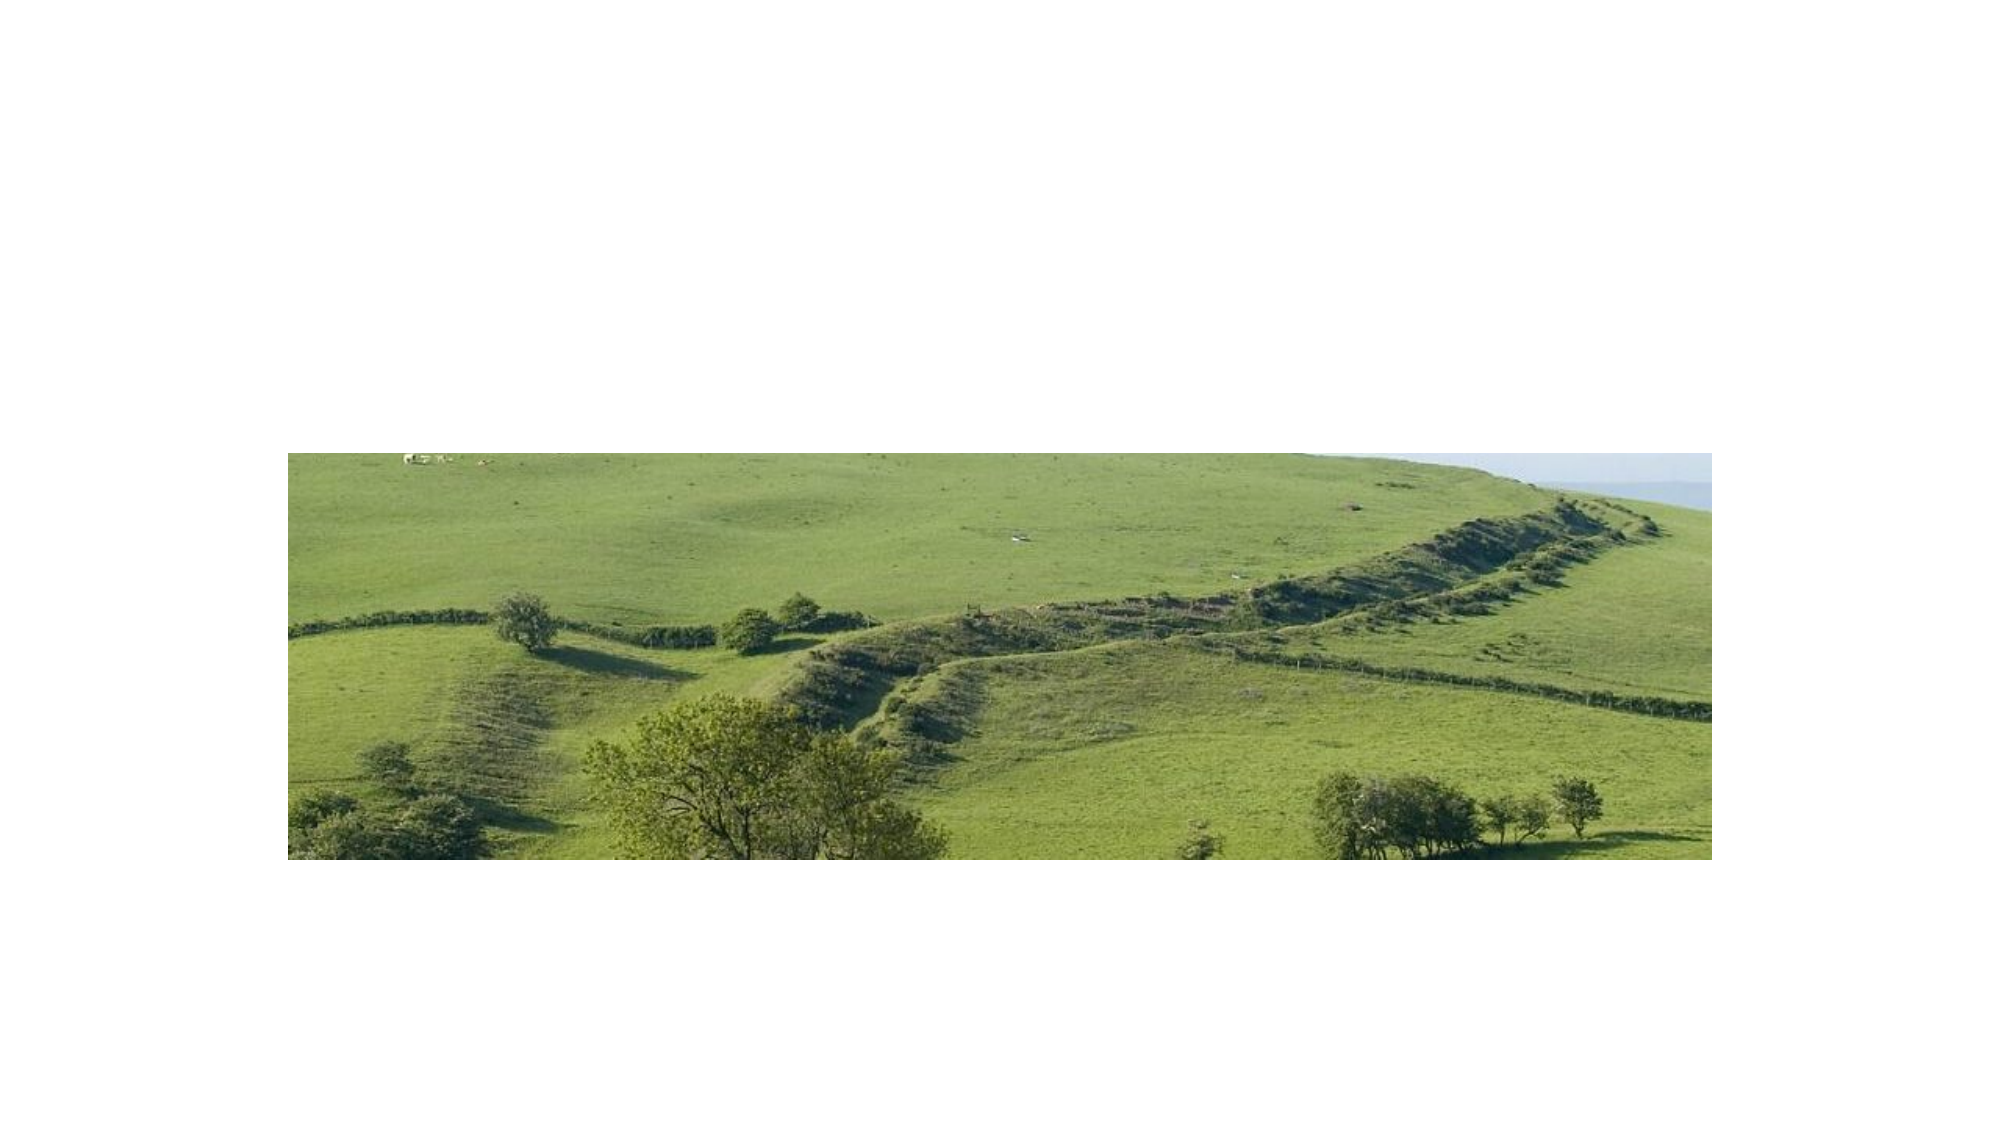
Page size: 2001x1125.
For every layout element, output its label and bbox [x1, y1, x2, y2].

list [288, 453, 1712, 860]
